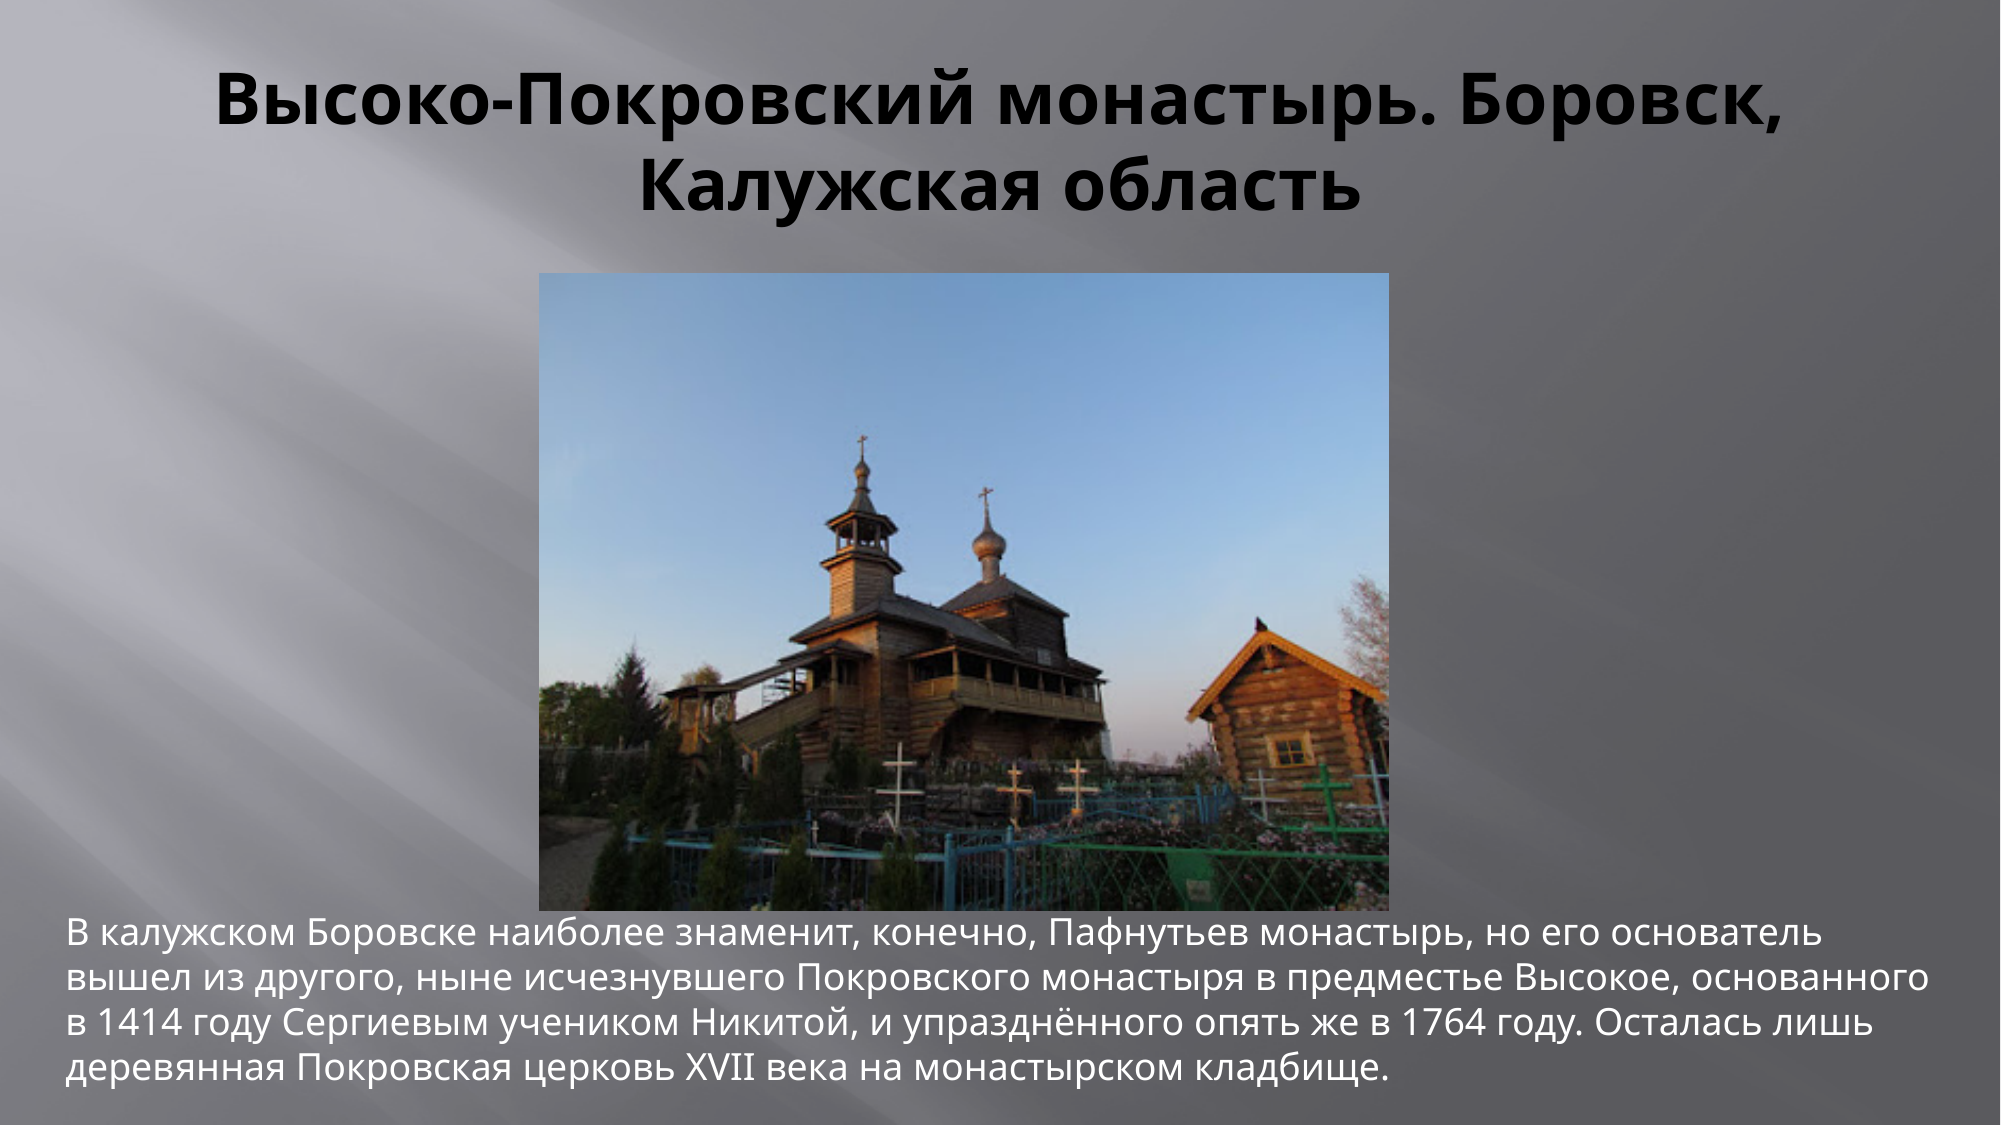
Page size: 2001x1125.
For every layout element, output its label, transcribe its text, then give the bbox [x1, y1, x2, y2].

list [539, 273, 1389, 911]
title Высоко-Покровский монастырь. Боровск, Калужская область [99, 45, 1900, 233]
text_box В калужском Боровске наиболее знаменит, конечно, Пафнутьев монастырь, но его основатель вышел из другого, ныне исчезнувшего Покровского монастыря в предместье Высокое, основанного в 1414 году Сергиевым учеником Никитой, и упразднённого опять же в 1764 году. Осталась лишь деревянная Покровская церковь XVII века на монастырском кладбище. [50, 900, 1970, 1096]
